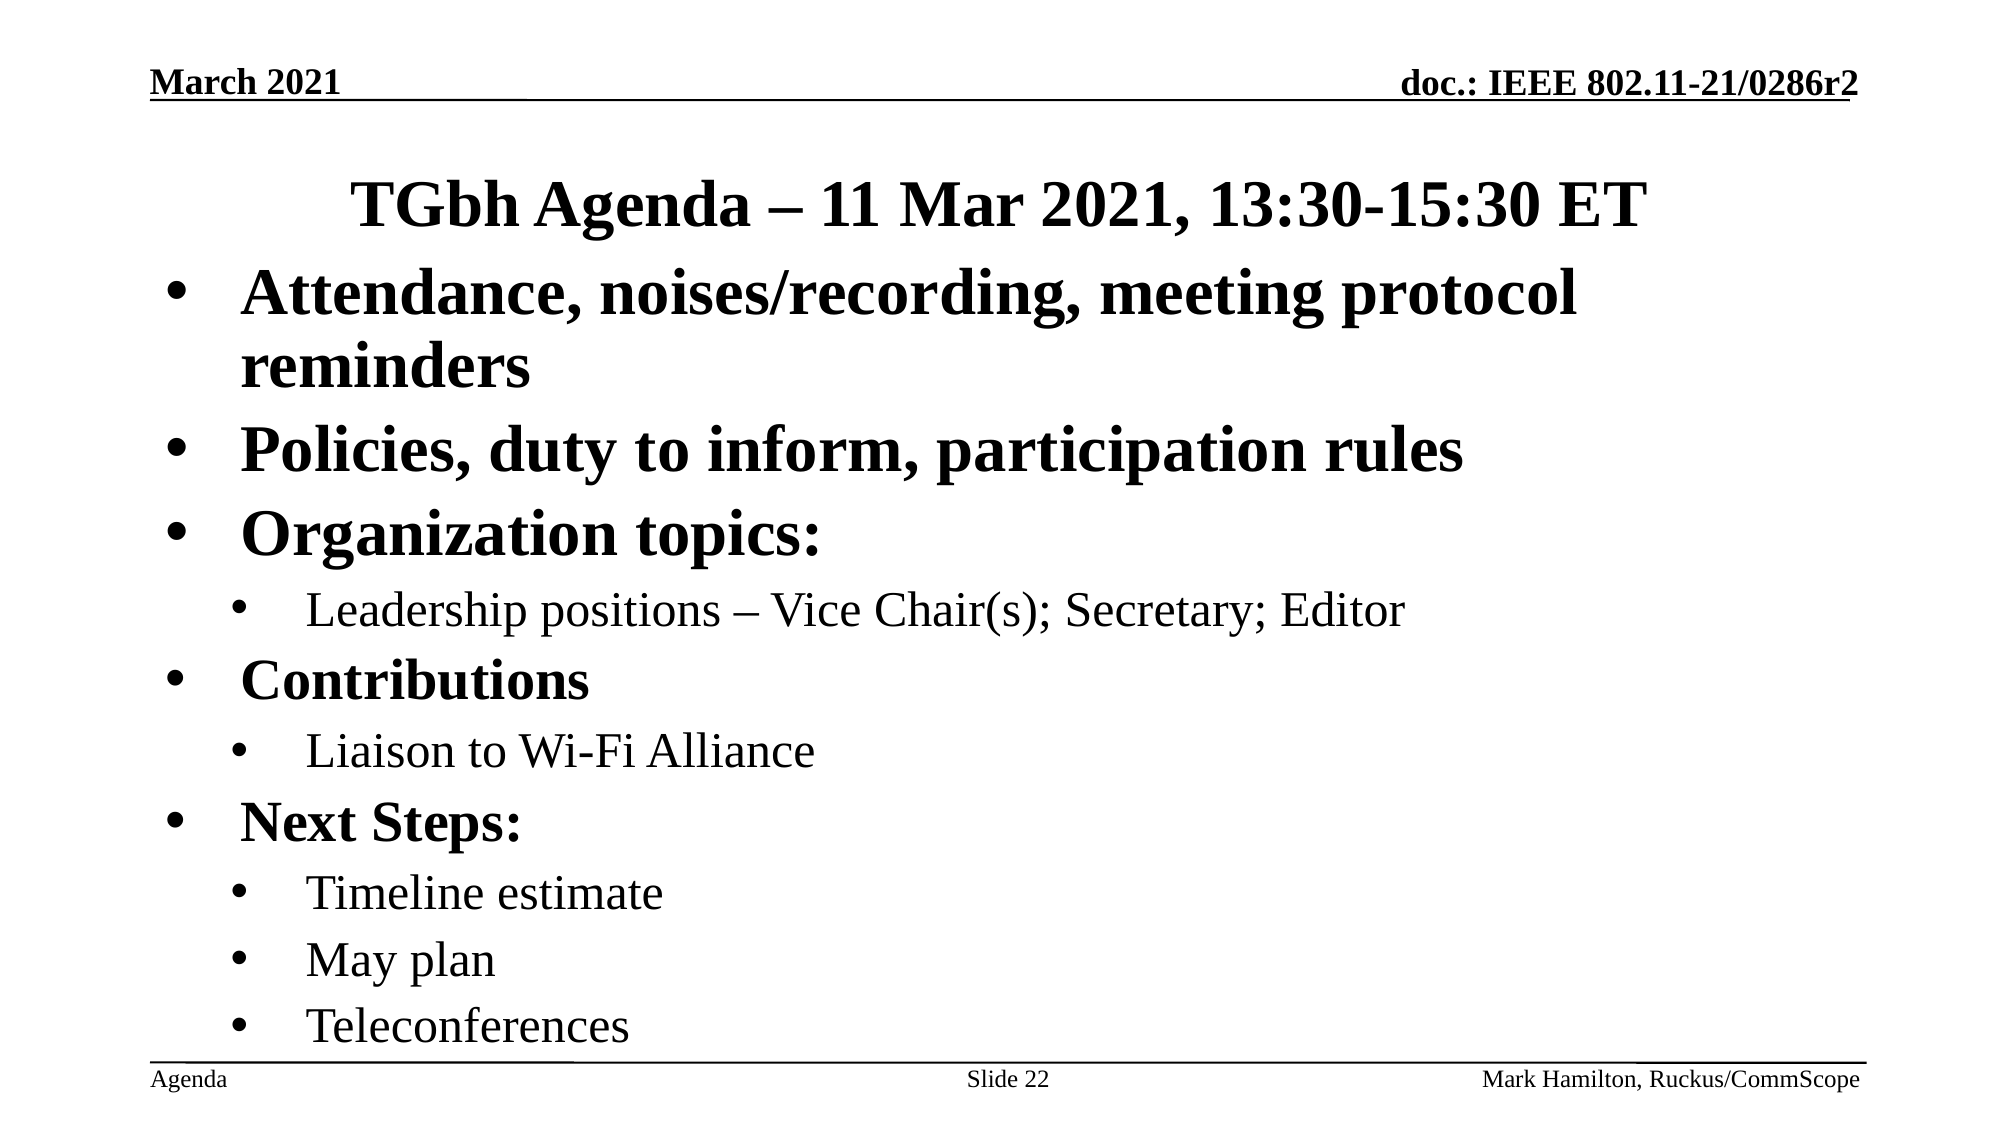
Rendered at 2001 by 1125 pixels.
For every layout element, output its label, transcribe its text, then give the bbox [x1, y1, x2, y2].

slide_number Slide 22 [950, 1061, 1067, 1123]
list Attendance, noises/recording, meeting protocol reminders Policies, duty to inform, participation rules Organization topics: Leadership positions – Vice Chair(s); Secretary; Editor Contributions Liaison to Wi-Fi Alliance Next Steps: Timeline estimate May plan Teleconferences [149, 249, 1850, 925]
title TGbh Agenda – 11 Mar 2021, 13:30-15:30 ET [149, 112, 1850, 249]
